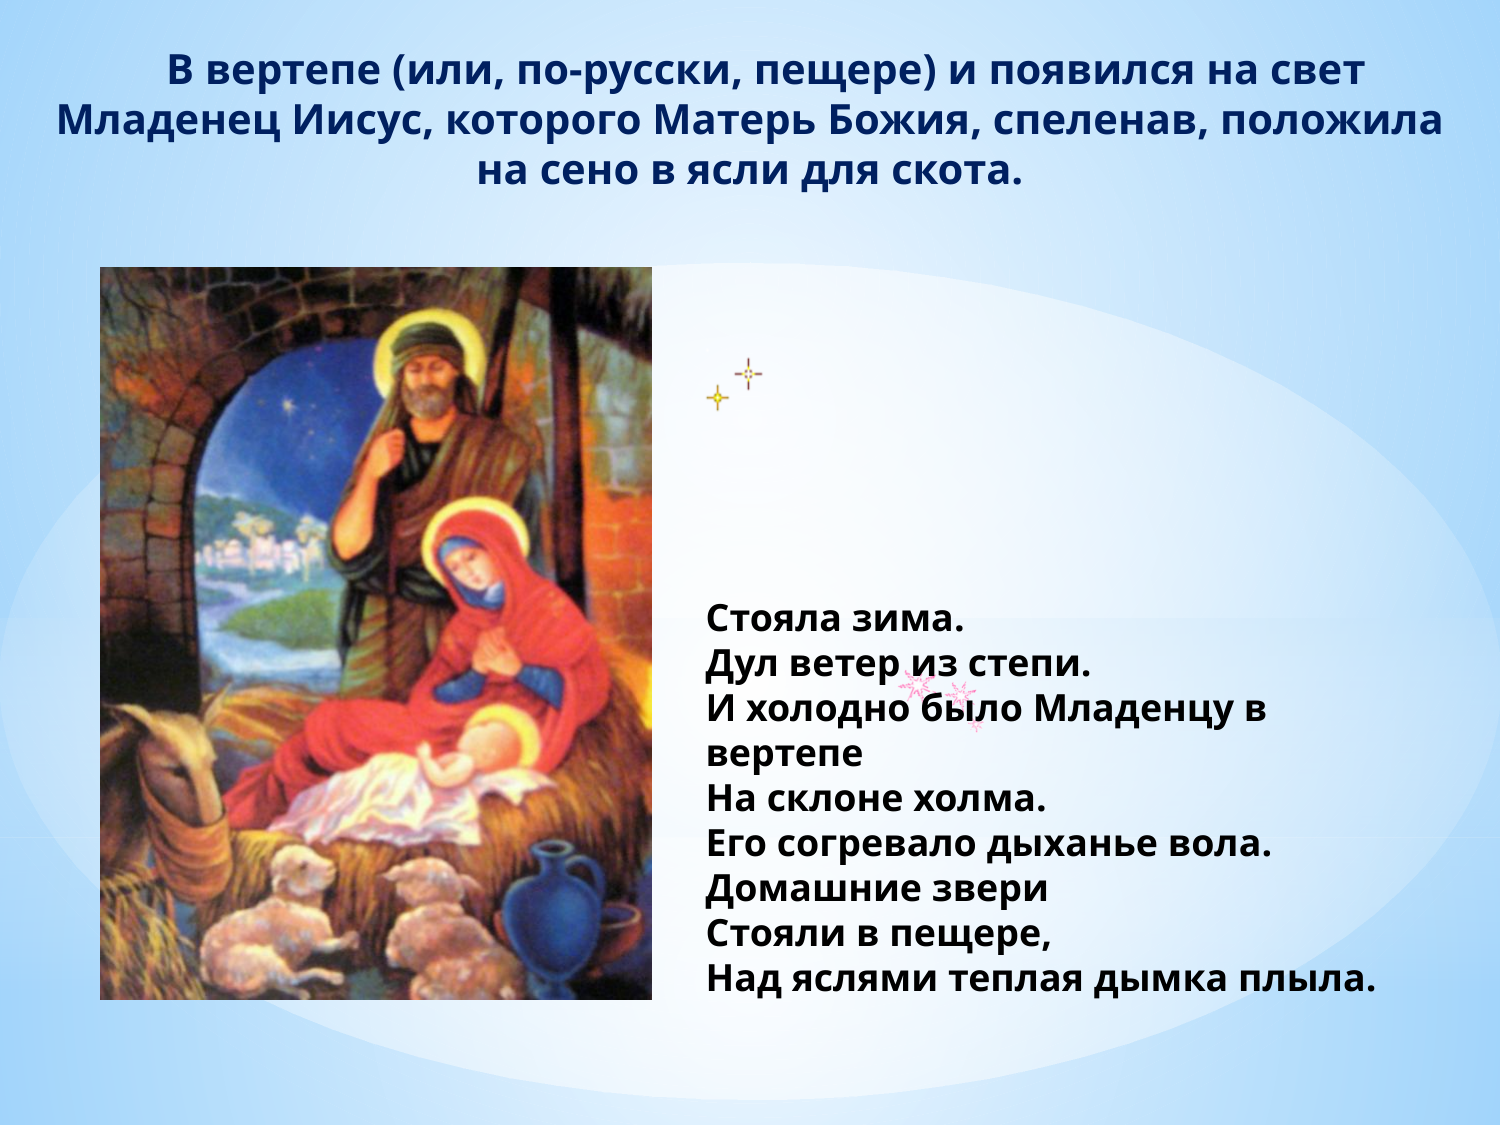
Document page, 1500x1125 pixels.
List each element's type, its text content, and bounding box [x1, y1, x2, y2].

picture [100, 266, 652, 1000]
text_box В вертепе (или, по-русски, пещере) и появился на свет Младенец Иисус, которого Матерь Божия, спеленав, положила на сено в ясли для скота. [35, 35, 1465, 200]
picture [899, 636, 1014, 750]
text_box Стояла зима. Дул ветер из степи. И холодно было Младенцу в вертепе На склоне холма. Его согревало дыханье вола. Домашние звери Стояли в пещере, Над яслями теплая дымка плыла. [690, 586, 1424, 1051]
picture [689, 326, 771, 422]
